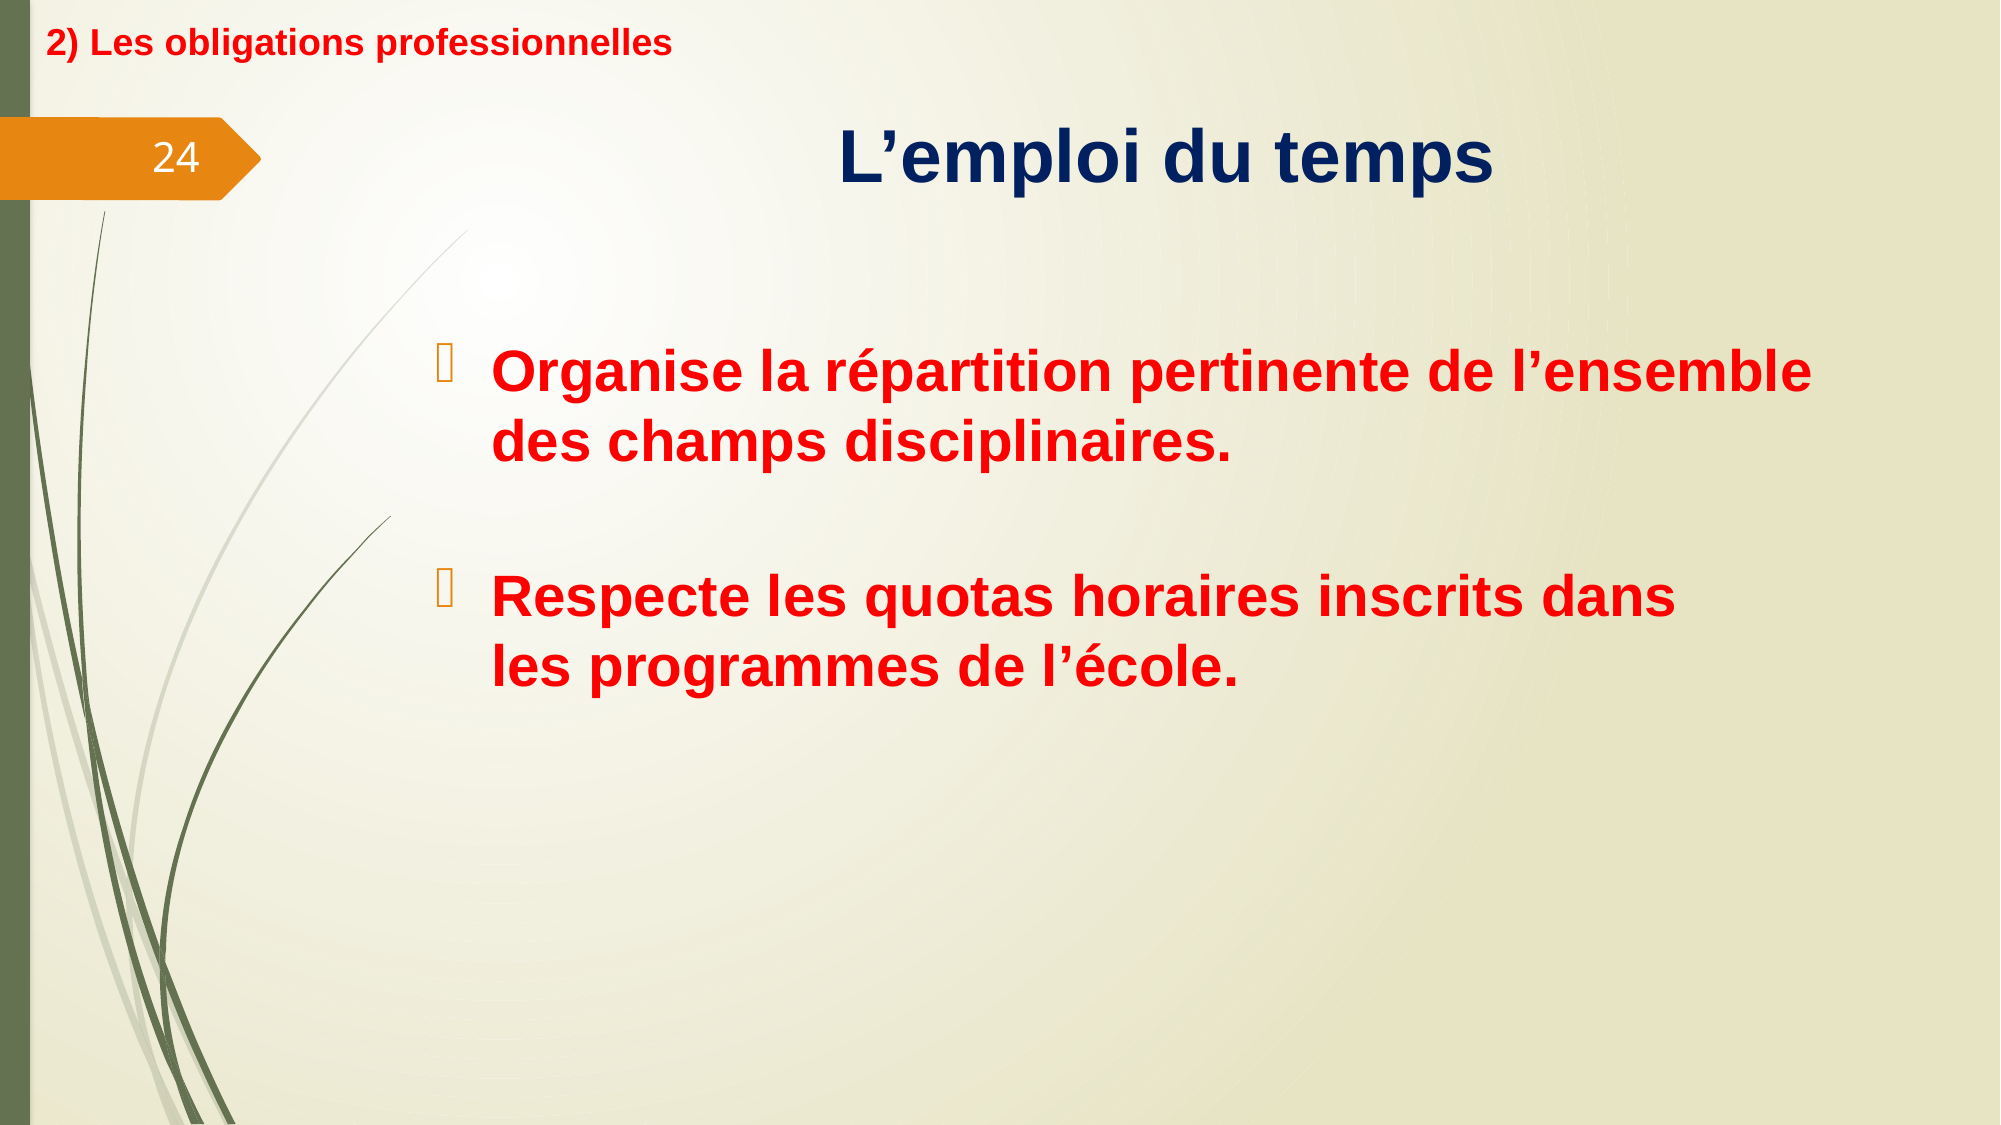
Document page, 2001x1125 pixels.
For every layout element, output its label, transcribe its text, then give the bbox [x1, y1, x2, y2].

text_box Respecte les quotas horaires inscrits dans les programmes de l’école. [420, 550, 1778, 747]
text_box 2) Les obligations professionnelles [31, 10, 702, 71]
text_box Organise la répartition pertinente de l’ensemble des champs disciplinaires. [420, 325, 1922, 494]
title L’emploi du temps [823, 100, 1560, 219]
slide_number 24 [87, 129, 216, 190]
